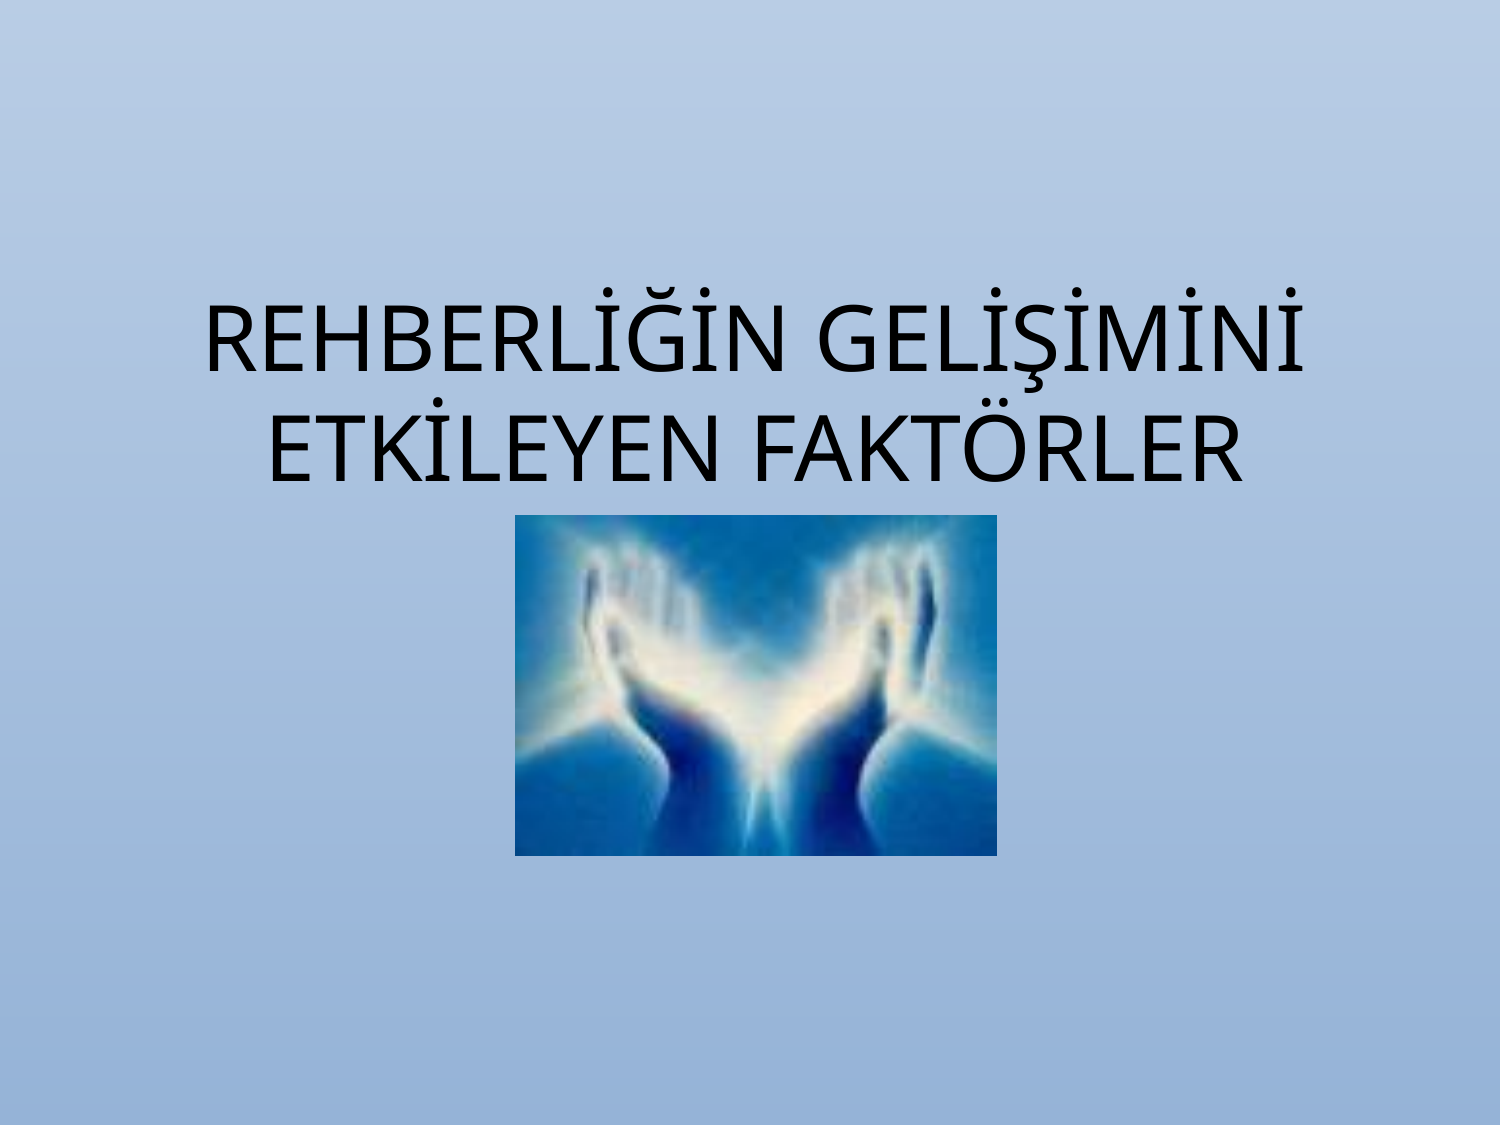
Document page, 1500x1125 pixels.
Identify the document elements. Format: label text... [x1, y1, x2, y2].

title REHBERLİĞİN GELİŞİMİNİ ETKİLEYEN FAKTÖRLER [117, 269, 1393, 511]
picture [515, 515, 997, 856]
